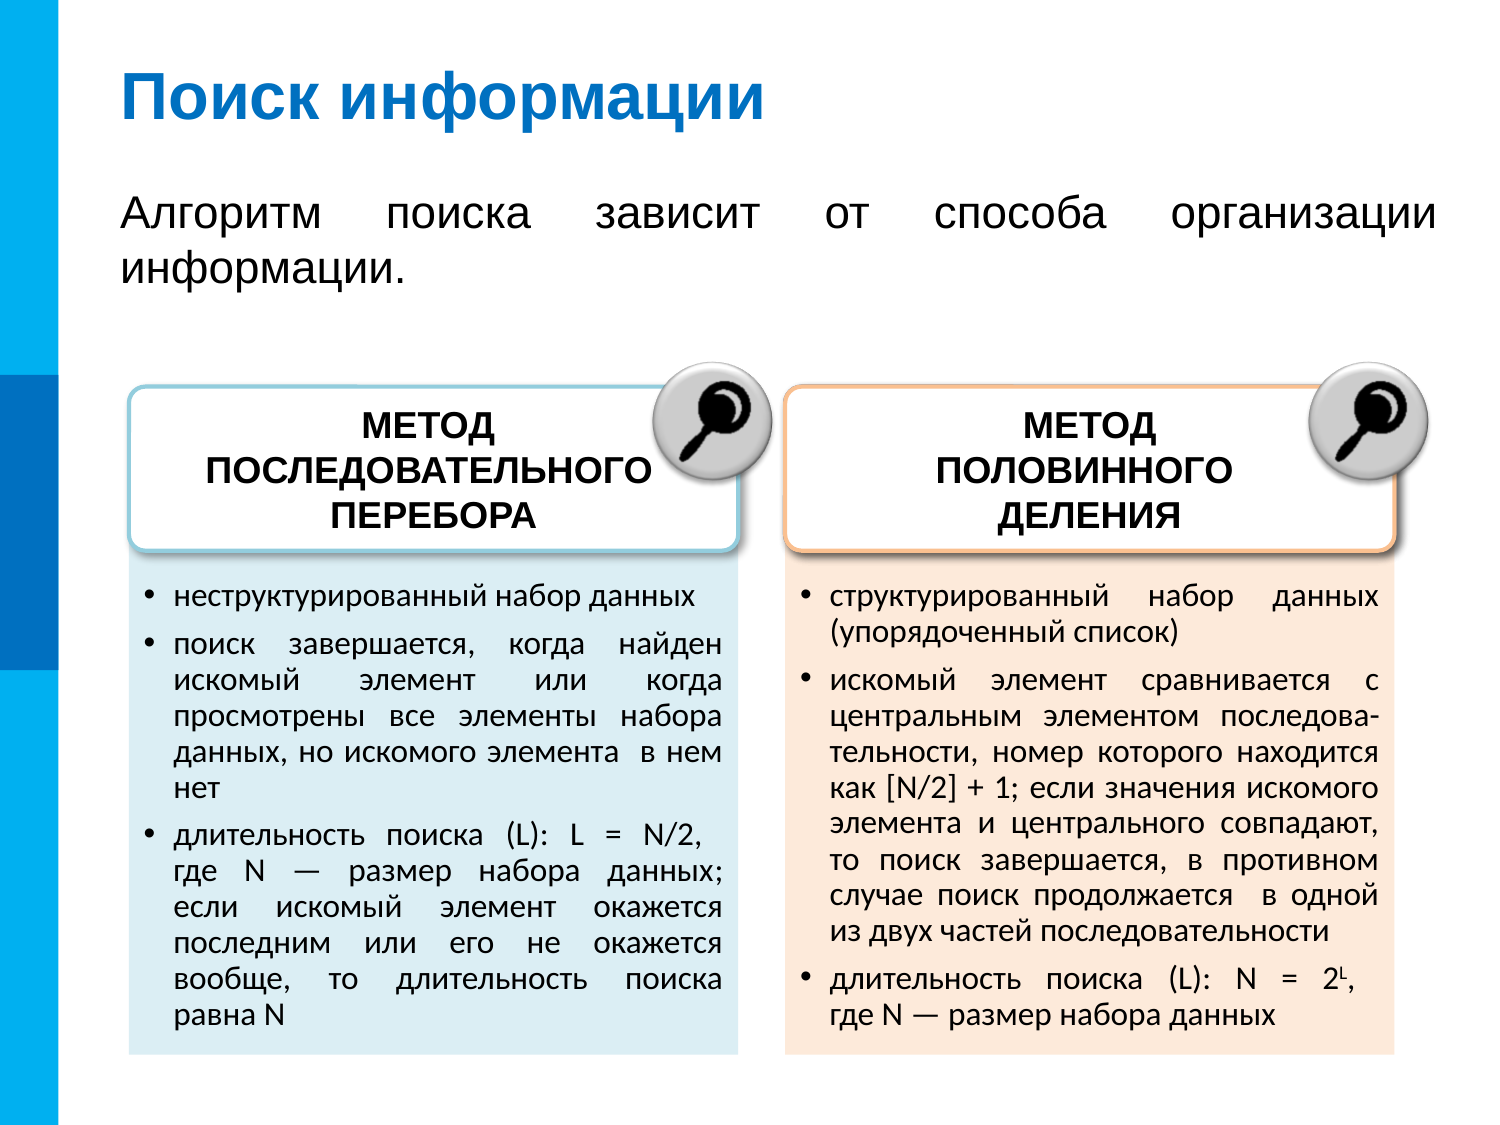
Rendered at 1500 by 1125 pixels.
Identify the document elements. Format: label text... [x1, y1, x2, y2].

picture [1300, 357, 1437, 493]
text_box структурированный набор данных (упорядоченный список) искомый элемент сравнивается с центральным элементом последова-тельности, номер которого находится как [N/2] + 1; если значения искомого элемента и центрального совпадают, то поиск завершается, в противном случае поиск продолжается в одной из двух частей последовательности длительность поиска (L): N = 2L, где N — размер набора данных [783, 557, 1397, 1057]
text_box неструктурированный набор данных поиск завершается, когда найден искомый элемент или когда просмотрены все элементы набора данных, но искомого элемента в нем нет длительность поиска (L): L = N/2, где N — размер набора данных; если искомый элемент окажется последним или его не окажется вообще, то длительность поиска равна N [127, 549, 740, 1057]
picture [808, 644, 1372, 1008]
picture [644, 357, 781, 493]
title Поиск информации [105, 45, 1458, 141]
text_box МЕТОД ПОСЛЕДОВАТЕЛЬНОГО ПЕРЕБОРА [126, 384, 741, 553]
text_box Алгоритм поиска зависит от способа организации информации. [105, 175, 1453, 327]
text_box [784, 386, 1395, 551]
picture [150, 644, 715, 1004]
